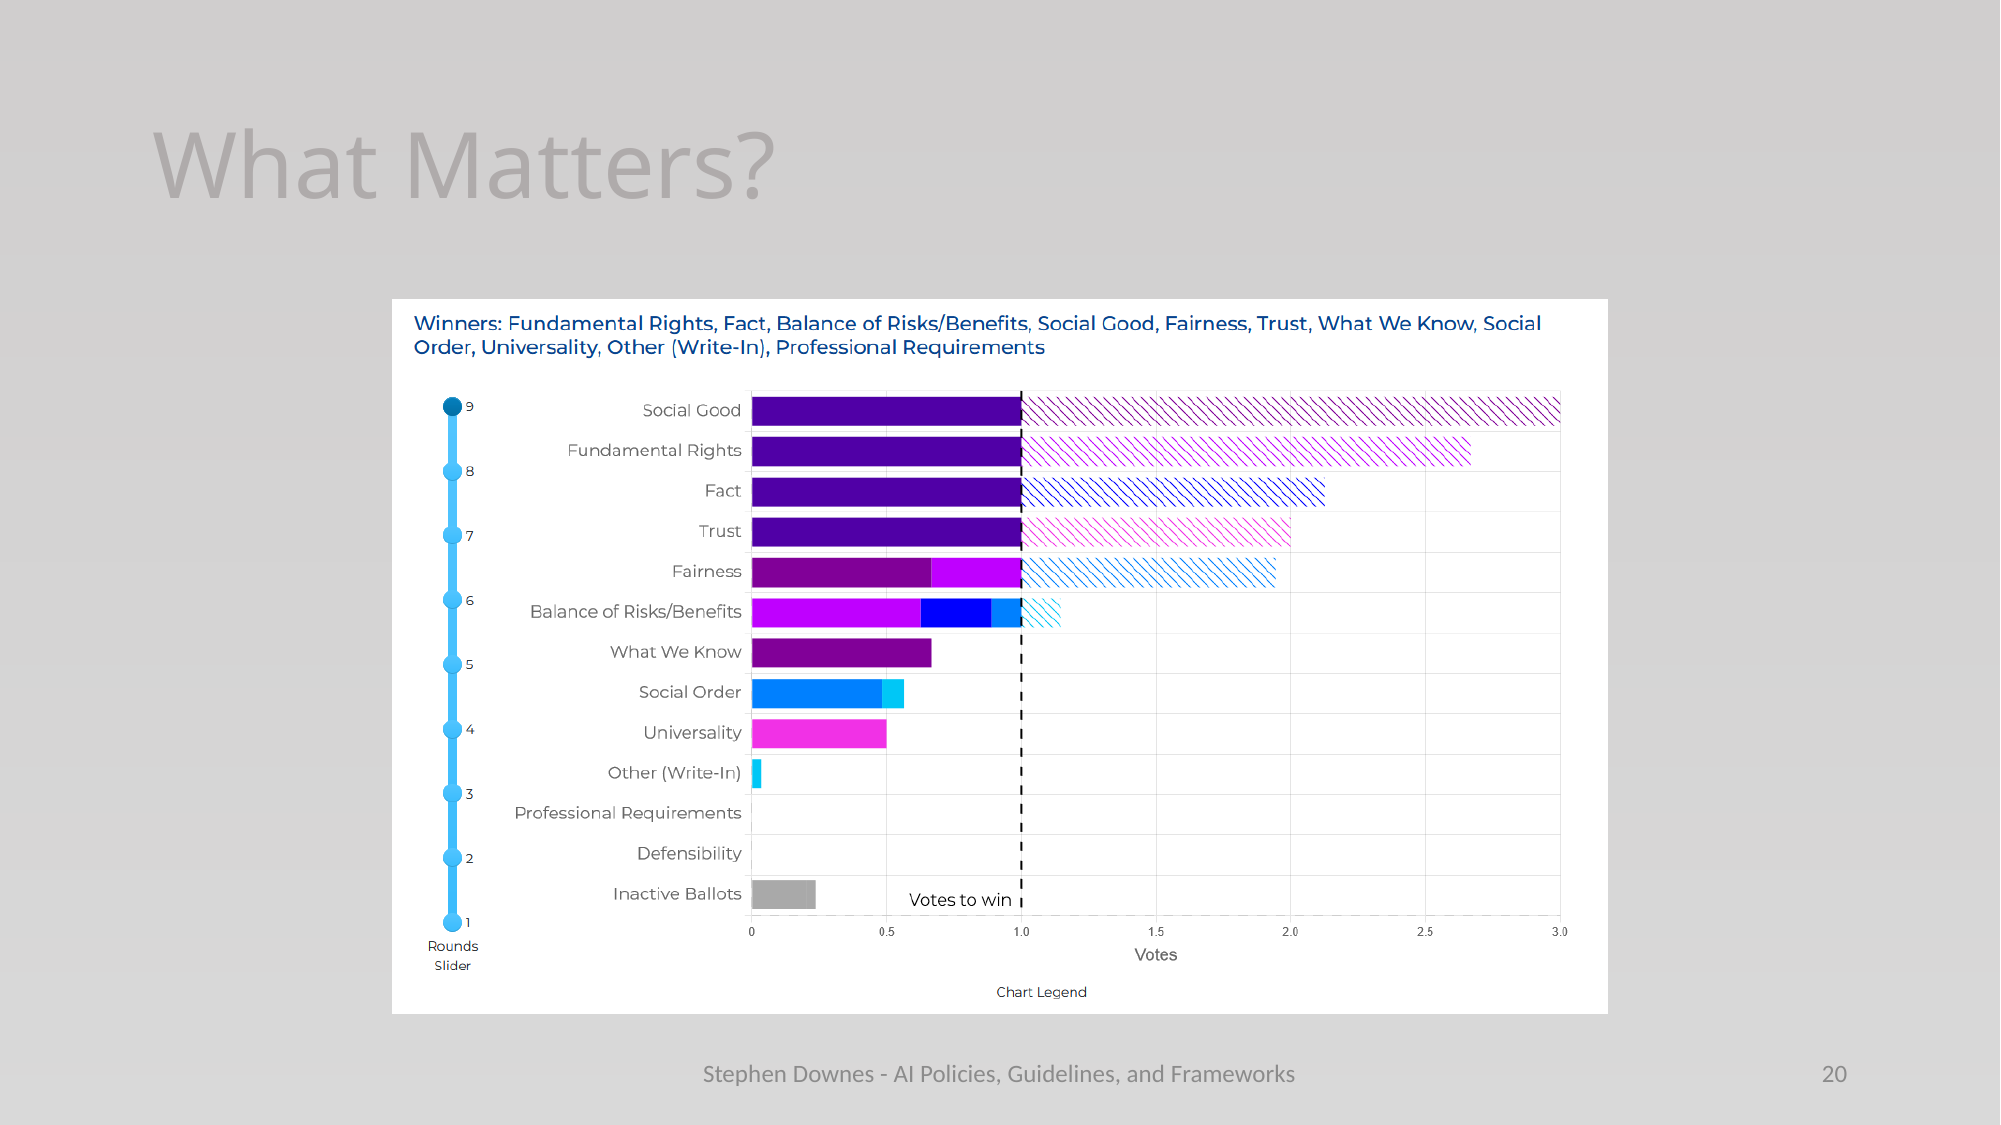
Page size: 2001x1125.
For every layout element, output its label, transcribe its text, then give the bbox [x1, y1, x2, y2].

footer Stephen Downes - AI Policies, Guidelines, and Frameworks [662, 1042, 1338, 1103]
title What Matters? [137, 59, 1863, 278]
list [392, 299, 1608, 1014]
slide_number 20 [1412, 1042, 1863, 1103]
